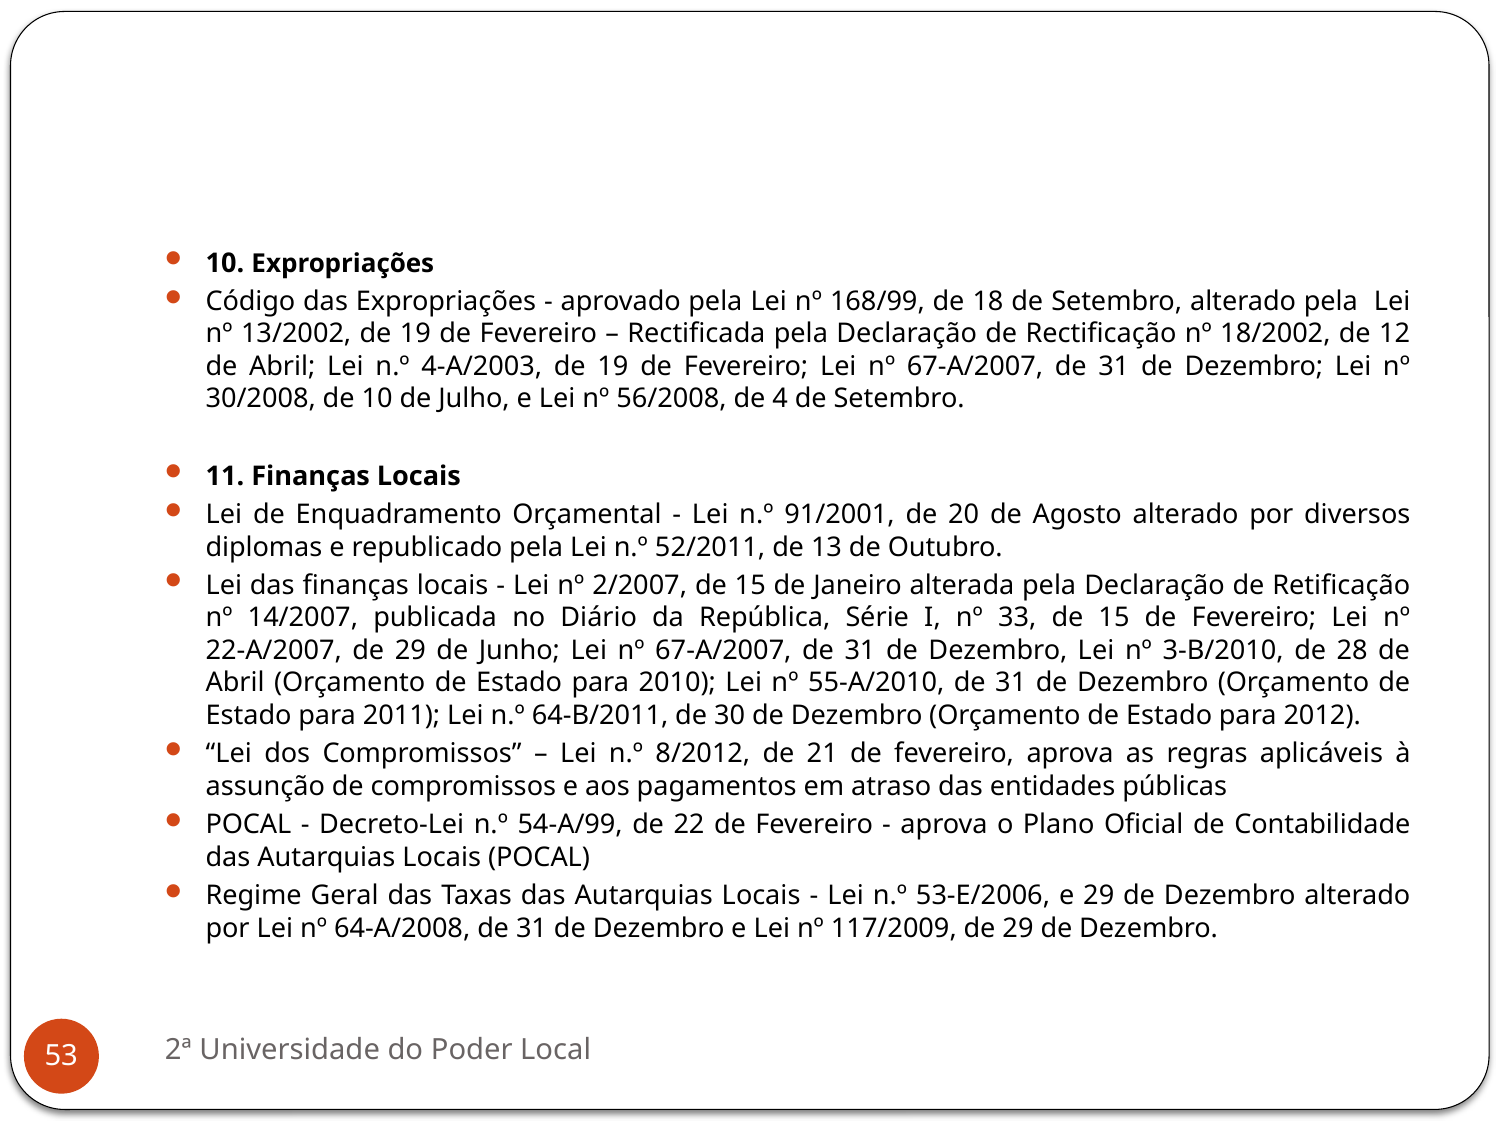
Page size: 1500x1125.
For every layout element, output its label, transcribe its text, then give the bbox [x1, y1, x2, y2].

slide_number 53 [23, 1018, 99, 1094]
footer 2ª Universidade do Poder Local [150, 1012, 800, 1088]
list 10. Expropriações Código das Expropriações - aprovado pela Lei nº 168/99, de 18 de Setembro, alterado pela Lei nº 13/2002, de 19 de Fevereiro – Rectificada pela Declaração de Rectificação nº 18/2002, de 12 de Abril; Lei n.º 4-A/2003, de 19 de Fevereiro; Lei nº 67-A/2007, de 31 de Dezembro; Lei nº 30/2008, de 10 de Julho, e Lei nº 56/2008, de 4 de Setembro. 11. Finanças Locais Lei de Enquadramento Orçamental - Lei n.º 91/2001, de 20 de Agosto alterado por diversos diplomas e republicado pela Lei n.º 52/2011, de 13 de Outubro. Lei das finanças locais - Lei nº 2/2007, de 15 de Janeiro alterada pela Declaração de Retificação nº 14/2007, publicada no Diário da República, Série I, nº 33, de 15 de Fevereiro; Lei nº 22-A/2007, de 29 de Junho; Lei nº 67-A/2007, de 31 de Dezembro, Lei nº 3-B/2010, de 28 de Abril (Orçamento de Estado para 2010); Lei nº 55-A/2010, de 31 de Dezembro (Orçamento de Estado para 2011); Lei n.º 64-B/2011, de 30 de Dezembro (Orçamento de Estado para 2012). “Lei dos Compromissos” – Lei n.º 8/2012, de 21 de fevereiro, aprova as regras aplicáveis à assunção de compromissos e aos pagamentos em atraso das entidades públicas POCAL - Decreto-Lei n.º 54-A/99, de 22 de Fevereiro - aprova o Plano Oficial de Contabilidade das Autarquias Locais (POCAL) Regime Geral das Taxas das Autarquias Locais - Lei n.º 53-E/2006, e 29 de Dezembro alterado por Lei nº 64-A/2008, de 31 de Dezembro e Lei nº 117/2009, de 29 de Dezembro. [150, 237, 1425, 988]
